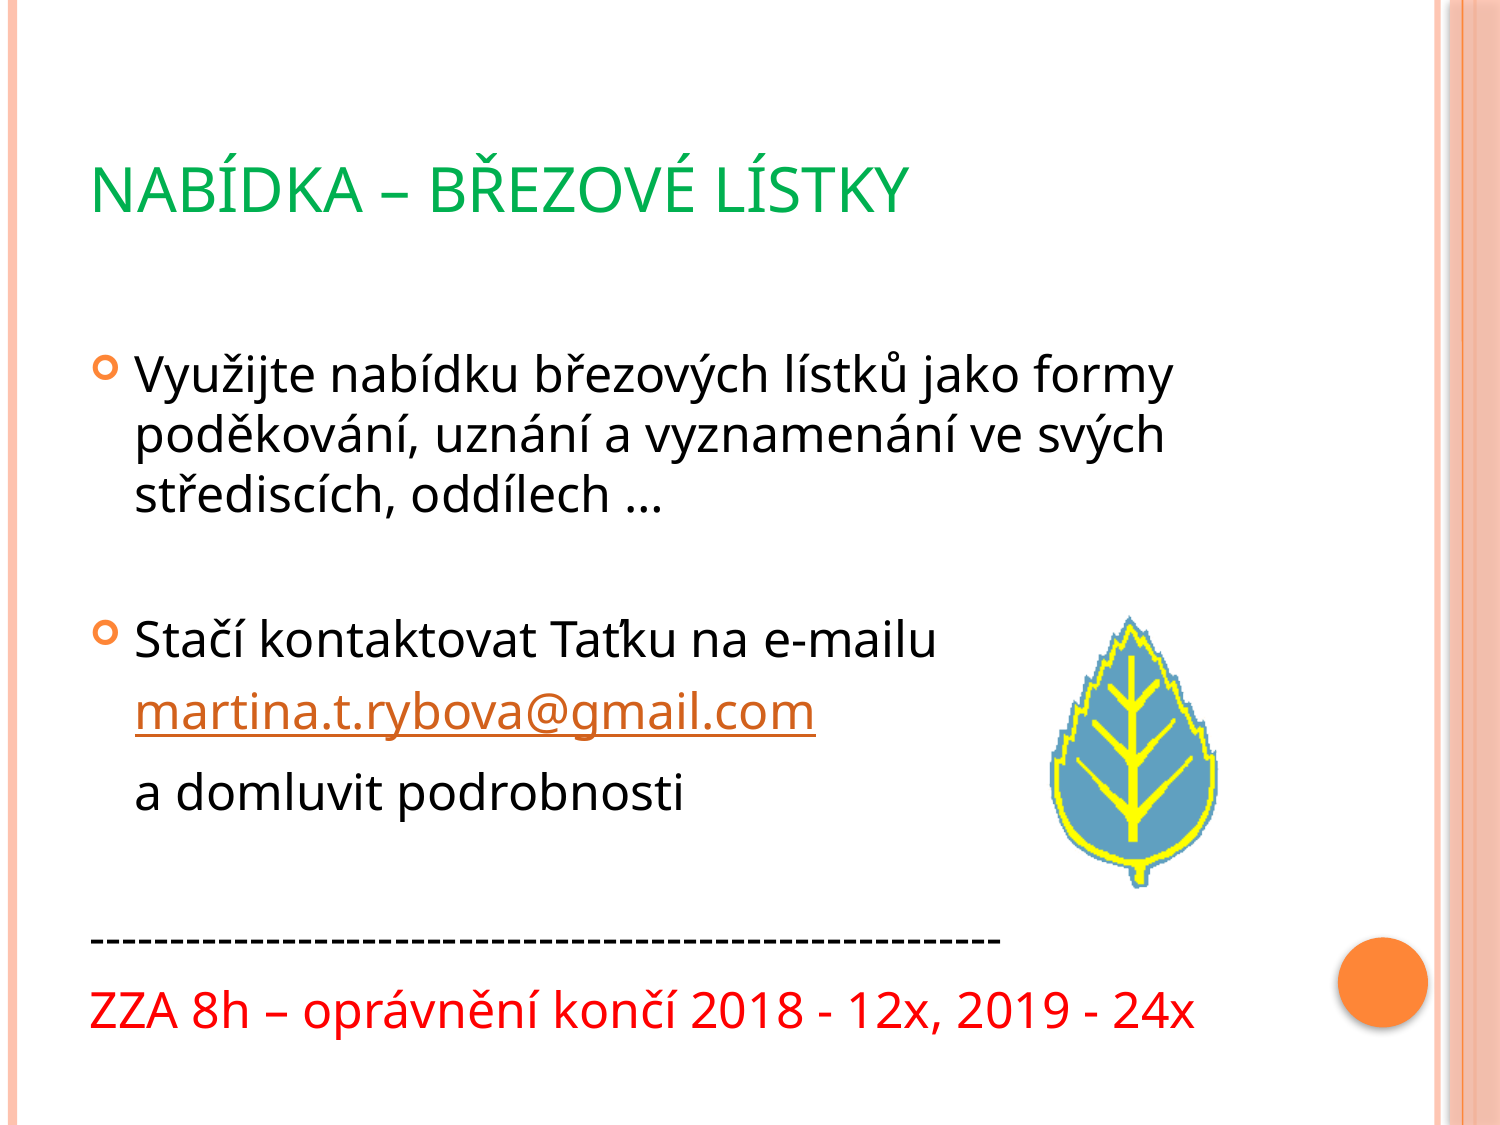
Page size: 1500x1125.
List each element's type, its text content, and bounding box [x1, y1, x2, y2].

title Nabídka – BŘEZOVÉ LÍSTKY [75, 45, 1300, 233]
picture [1042, 608, 1235, 898]
list Využijte nabídku březových lístků jako formy poděkování, uznání a vyznamenání ve svých střediscích, oddílech … Stačí kontaktovat Taťku na e-mailu martina.t.rybova@gmail.com a domluvit podrobnosti --------------------------------------------------------- ZZA 8h – oprávnění končí 2018 - 12x, 2019 - 24x [75, 262, 1300, 1062]
